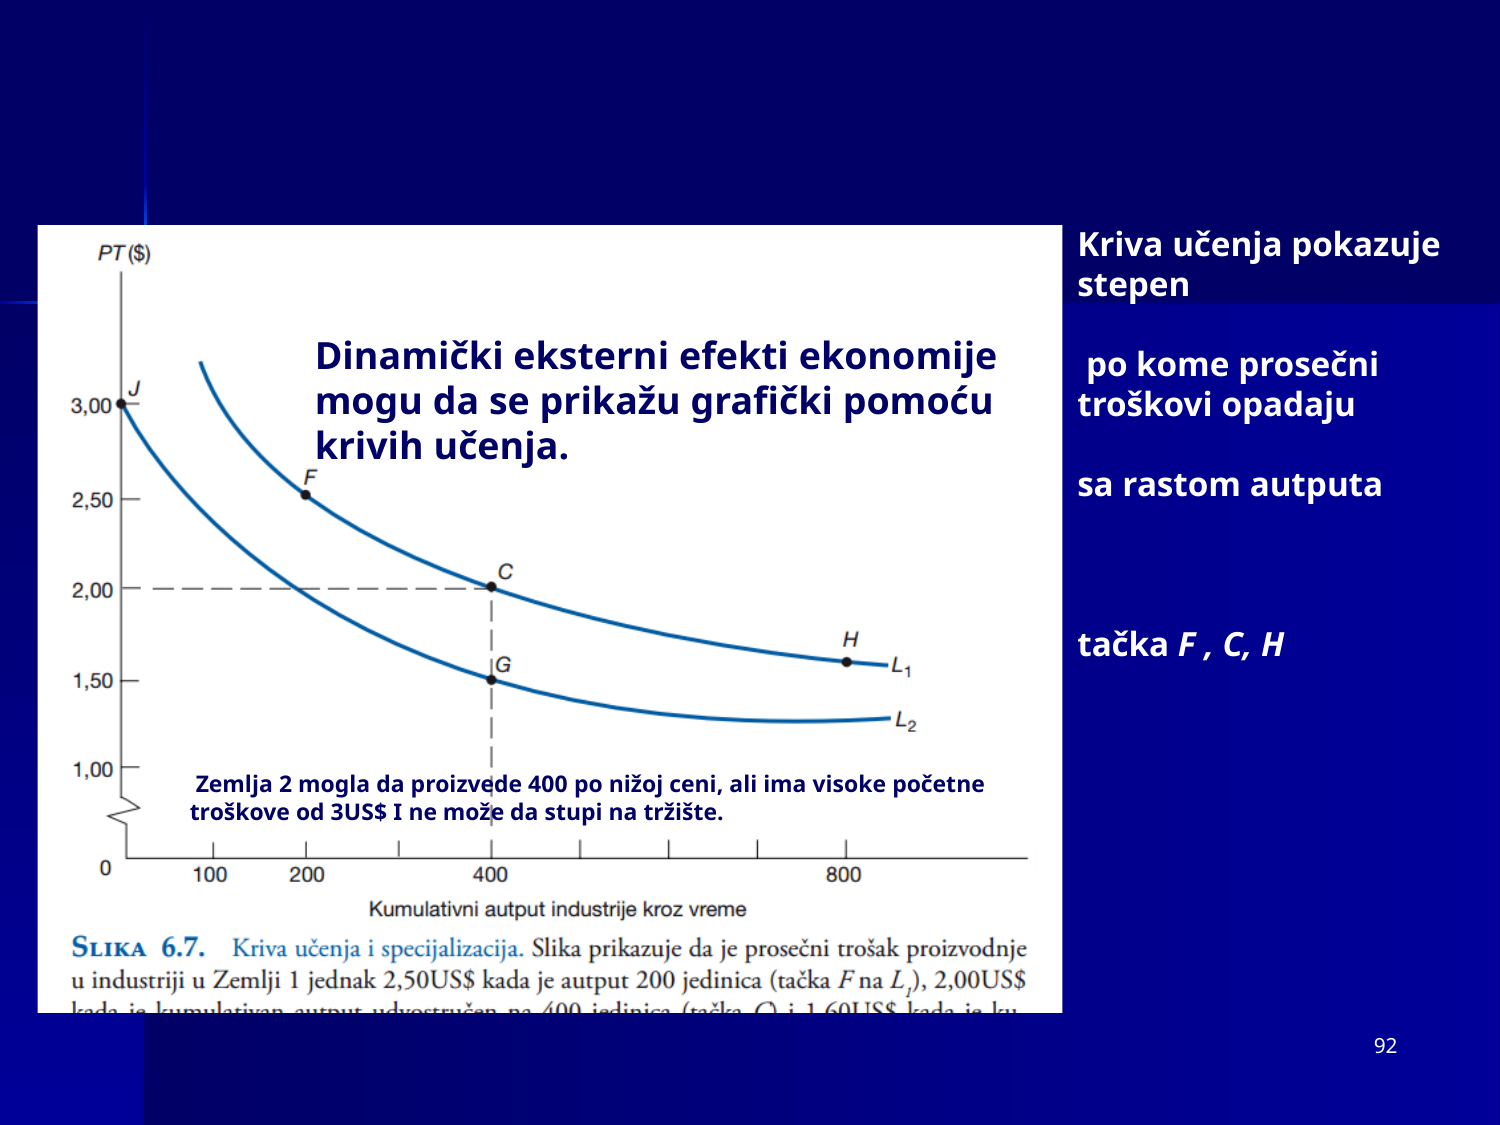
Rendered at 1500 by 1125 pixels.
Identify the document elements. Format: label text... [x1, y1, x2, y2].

slide_number 92 [1099, 1024, 1413, 1101]
text_box Kriva učenja pokazuje stepen po kome prosečni troškovi opadaju sa rastom autputa tačka F , C, H [1062, 216, 1500, 715]
picture [37, 224, 1063, 1013]
